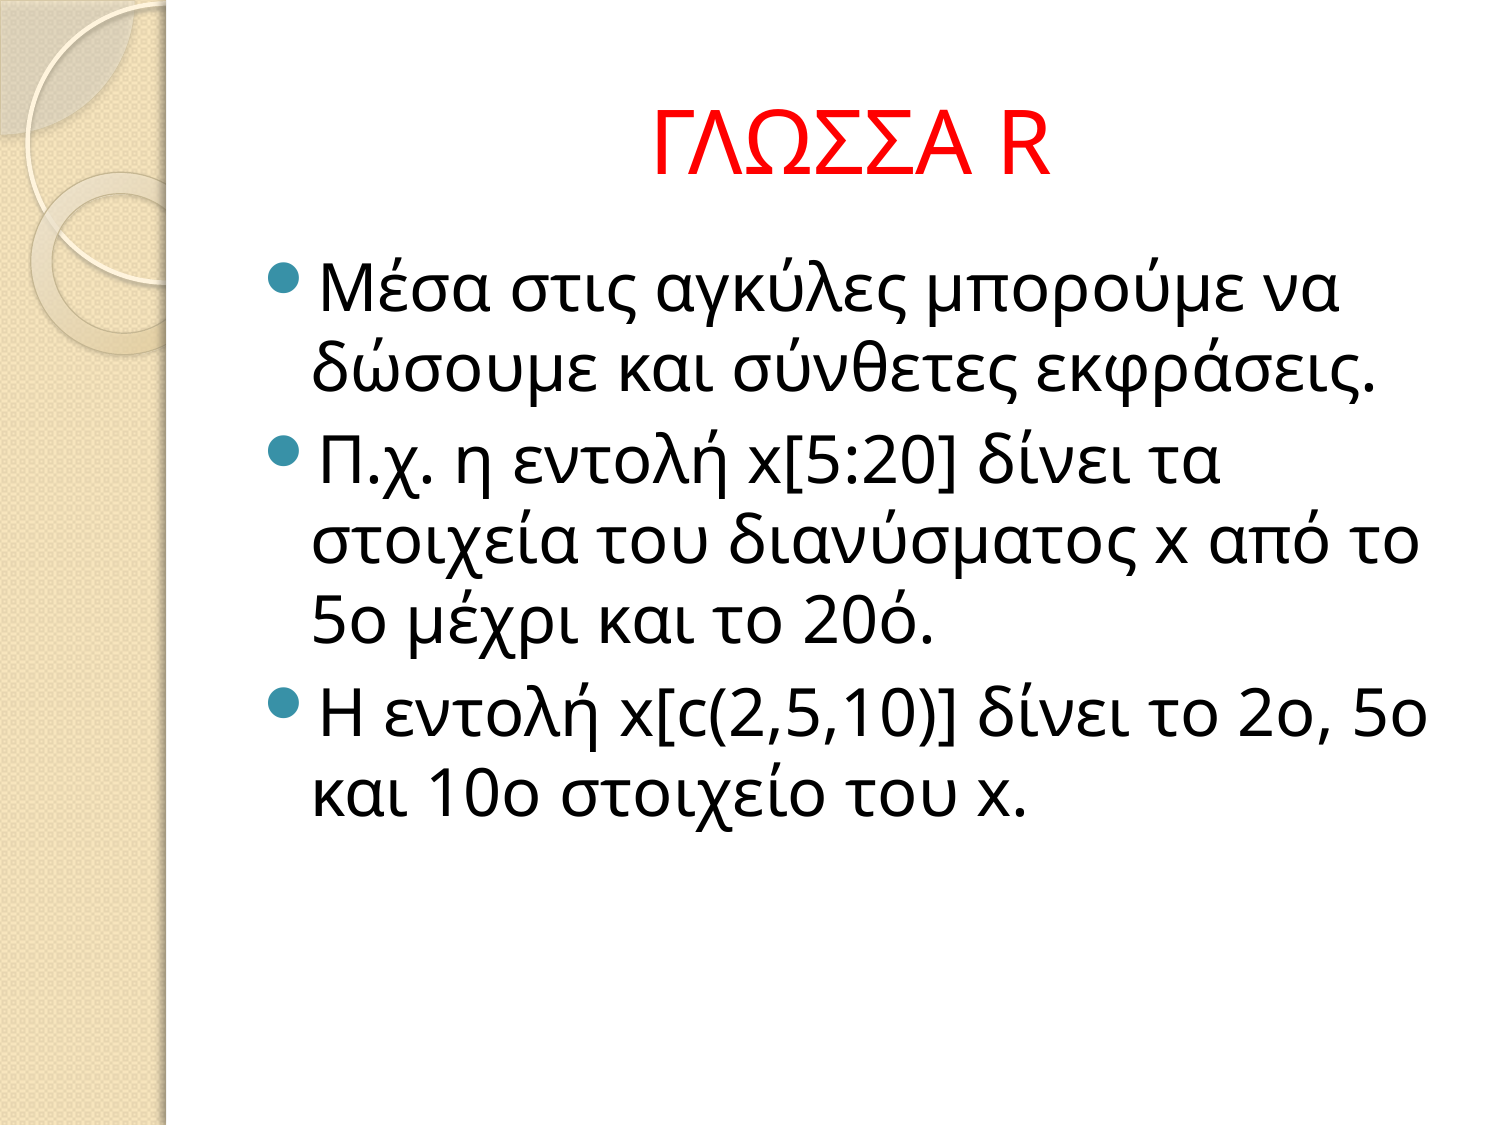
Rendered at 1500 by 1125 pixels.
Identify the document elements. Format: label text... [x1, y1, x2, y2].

title ΓΛΩΣΣΑ R [235, 45, 1466, 233]
list Μέσα στις αγκύλες μπορούμε να δώσουμε και σύνθετες εκφράσεις. Π.χ. η εντολή x[5:20] δίνει τα στοιχεία του διανύσματος x από το 5ο μέχρι και το 20ό. Η εντολή x[c(2,5,10)] δίνει το 2ο, 5ο και 10ο στοιχείο του x. [235, 237, 1466, 1025]
